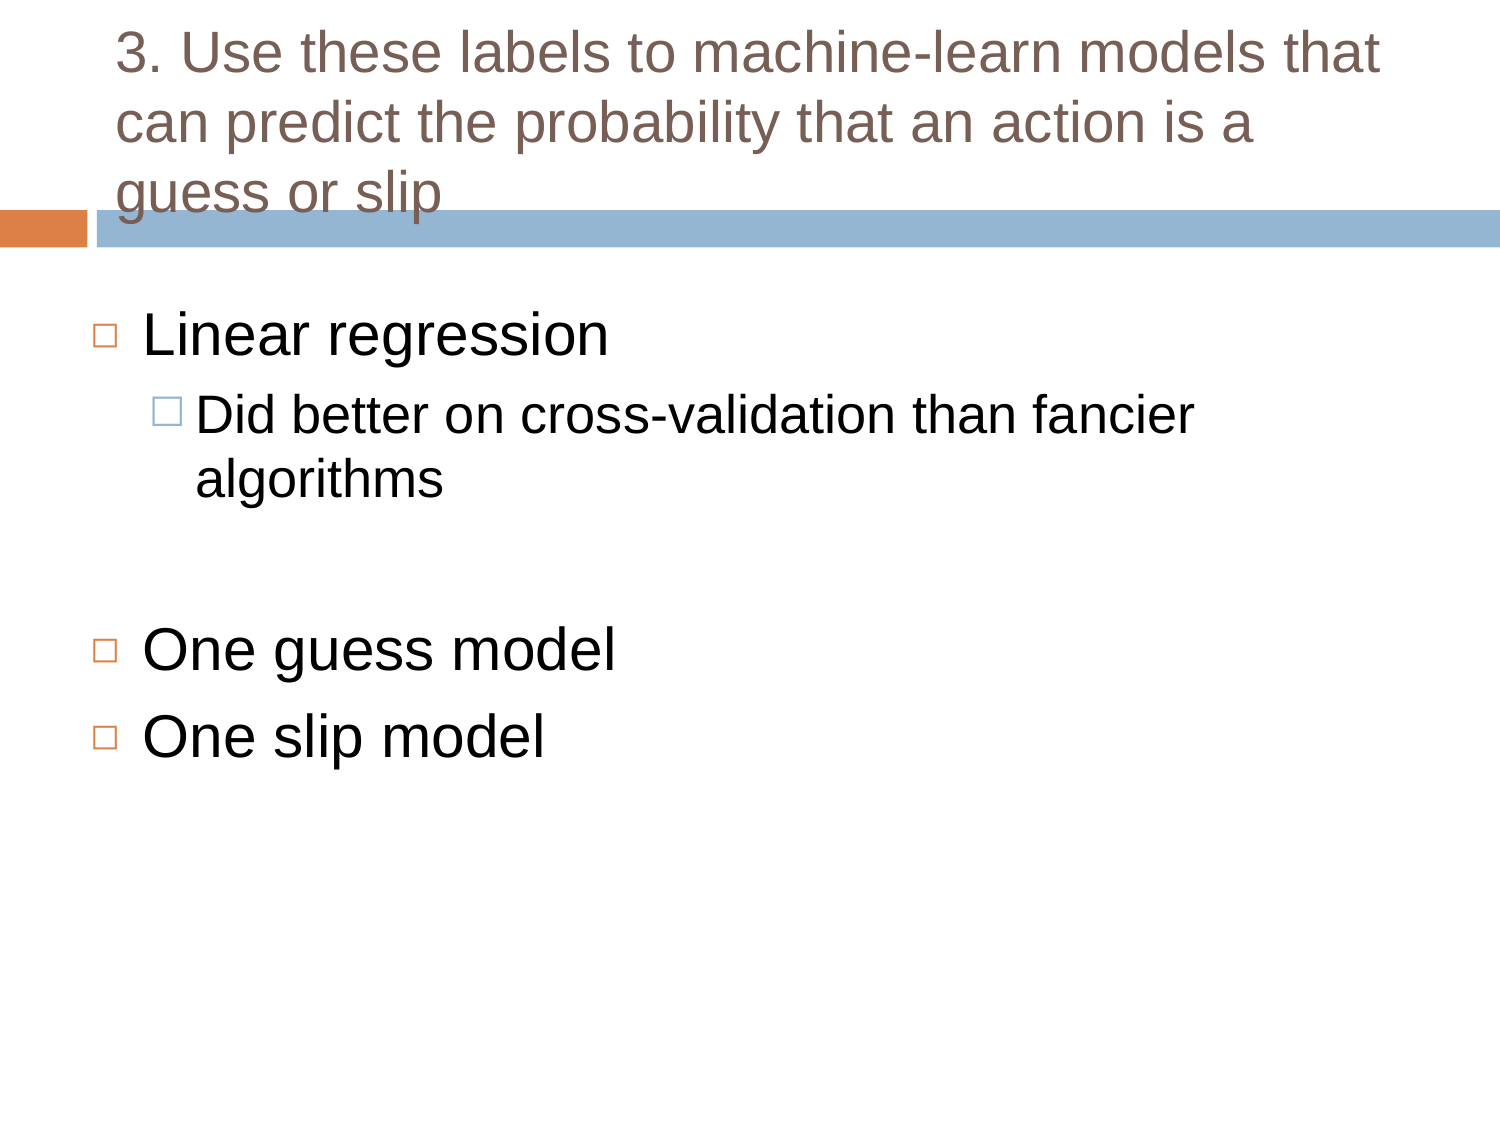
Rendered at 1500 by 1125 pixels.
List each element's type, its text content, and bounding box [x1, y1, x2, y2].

list Linear regression Did better on cross-validation than fancier algorithms One guess model One slip model [75, 287, 1425, 975]
title 3. Use these labels to machine-learn models that can predict the probability that an action is a guess or slip [100, 37, 1438, 200]
